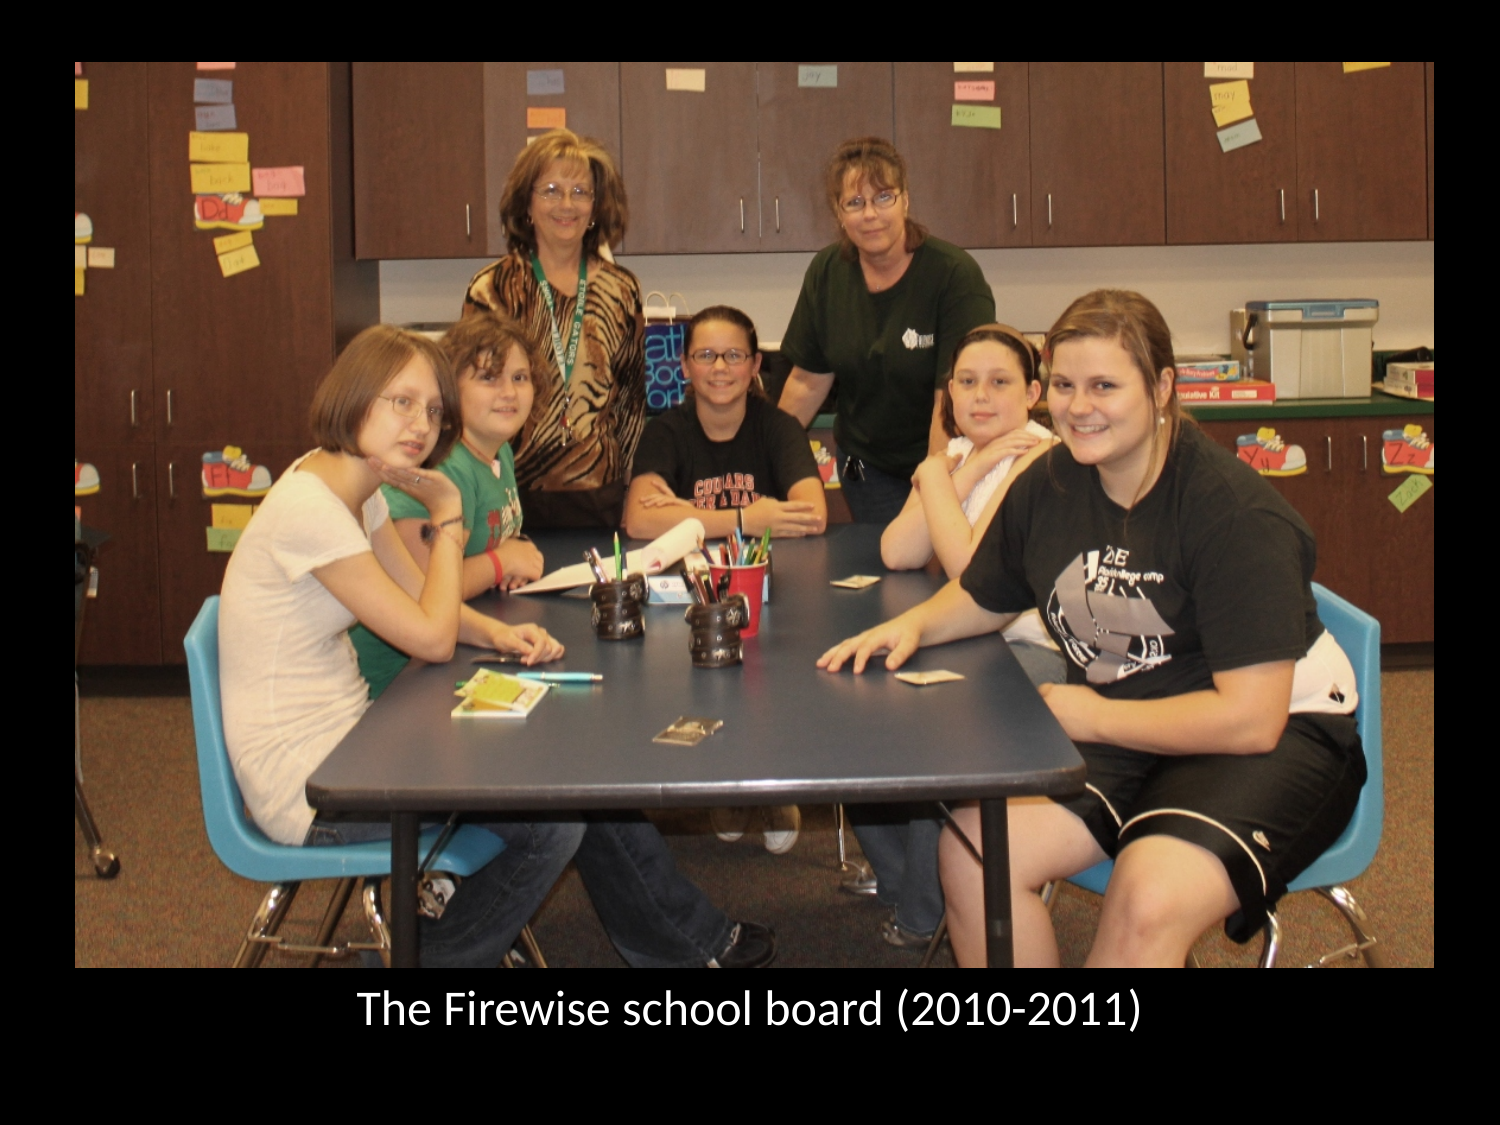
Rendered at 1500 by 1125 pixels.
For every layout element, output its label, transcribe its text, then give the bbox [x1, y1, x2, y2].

picture [74, 62, 1434, 968]
text_box The Firewise school board (2010-2011) [137, 979, 1363, 1043]
